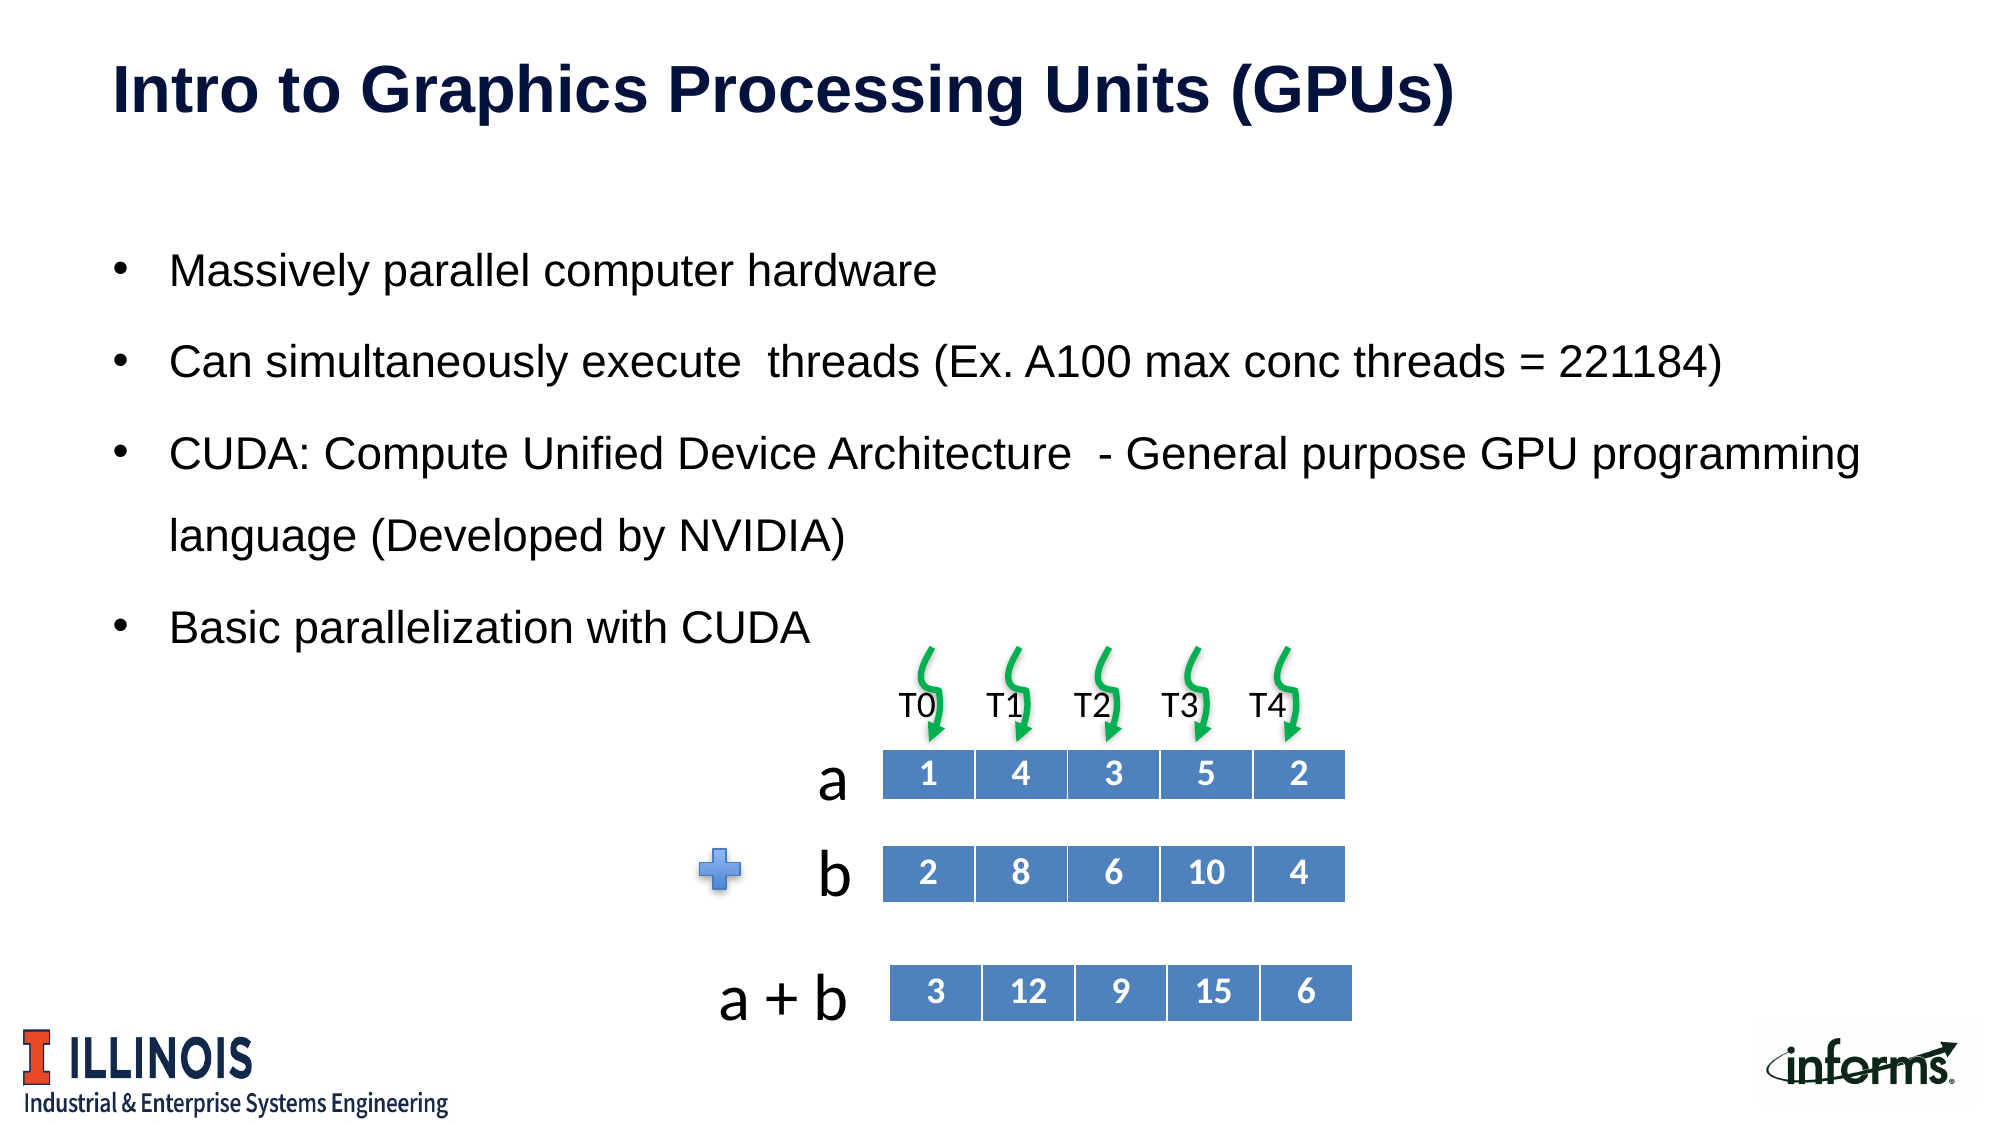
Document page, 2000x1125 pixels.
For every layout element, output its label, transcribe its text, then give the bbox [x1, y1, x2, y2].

text_box Intro to Graphics Processing Units (GPUs) [97, 38, 1892, 170]
picture [1756, 1017, 1981, 1106]
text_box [691, 647, 1508, 1045]
picture [23, 1029, 463, 1125]
